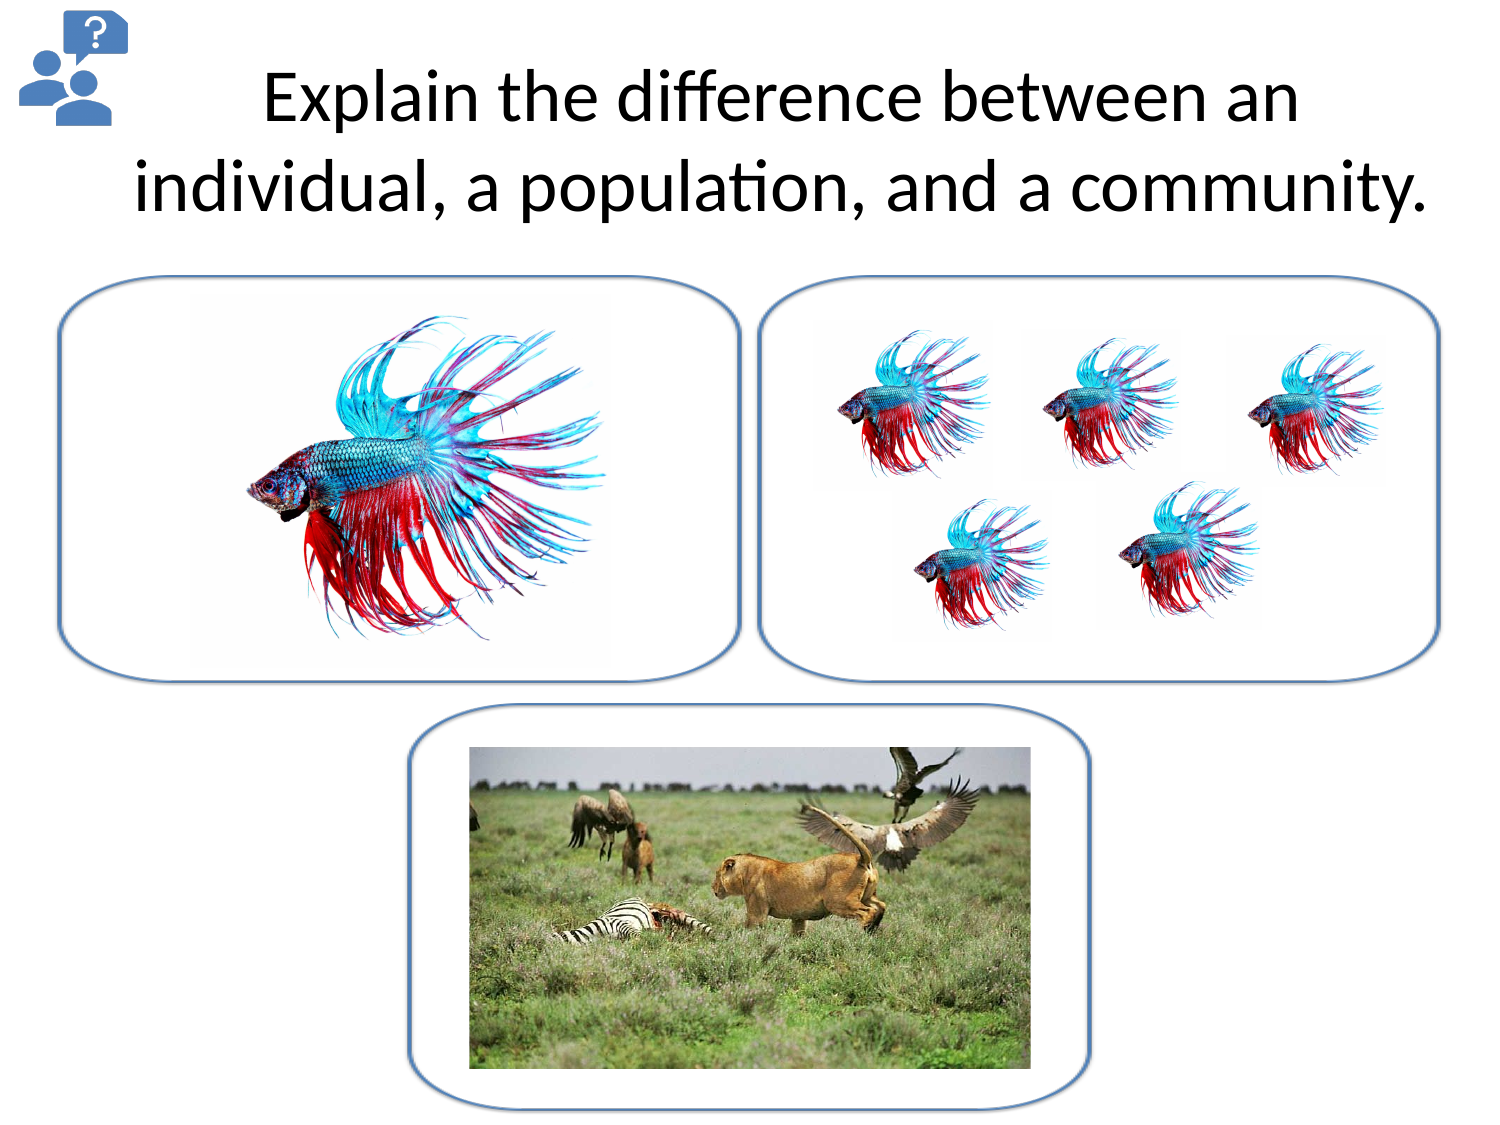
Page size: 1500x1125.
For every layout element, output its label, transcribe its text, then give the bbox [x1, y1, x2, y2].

picture [50, 273, 1450, 689]
text_box [0, 0, 147, 137]
text_box Explain the difference between an individual, a population, and a community. [115, 38, 1450, 234]
picture [400, 701, 1100, 1116]
